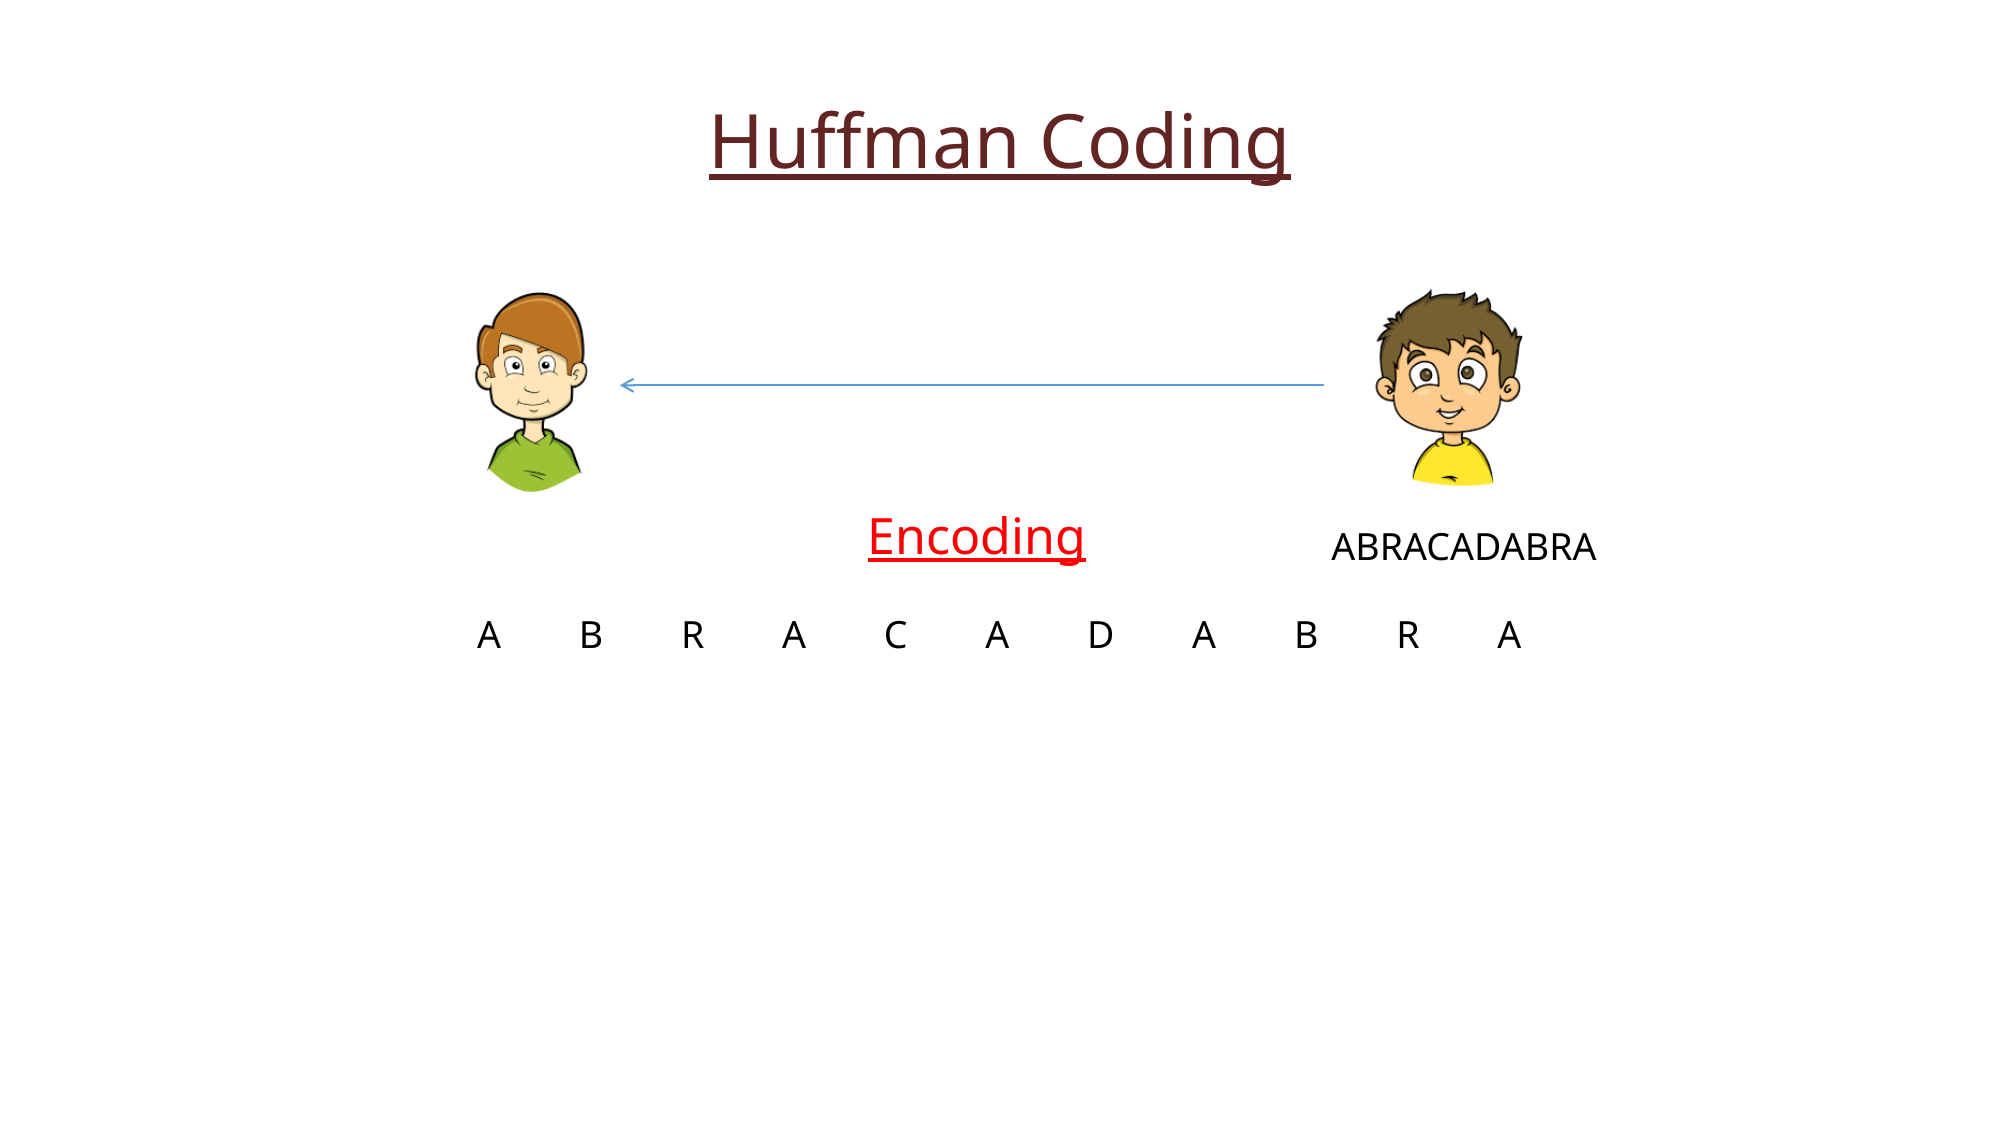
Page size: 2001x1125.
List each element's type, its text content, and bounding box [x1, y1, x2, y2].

text_box A B R A C A D A B R A [462, 603, 1539, 664]
picture [409, 278, 650, 520]
text_box ABRACADABRA [1316, 515, 1612, 575]
text_box Encoding [853, 497, 1102, 573]
text_box Huffman Coding [324, 45, 1675, 219]
text_box [303, 219, 1686, 1059]
picture [1326, 278, 1567, 520]
